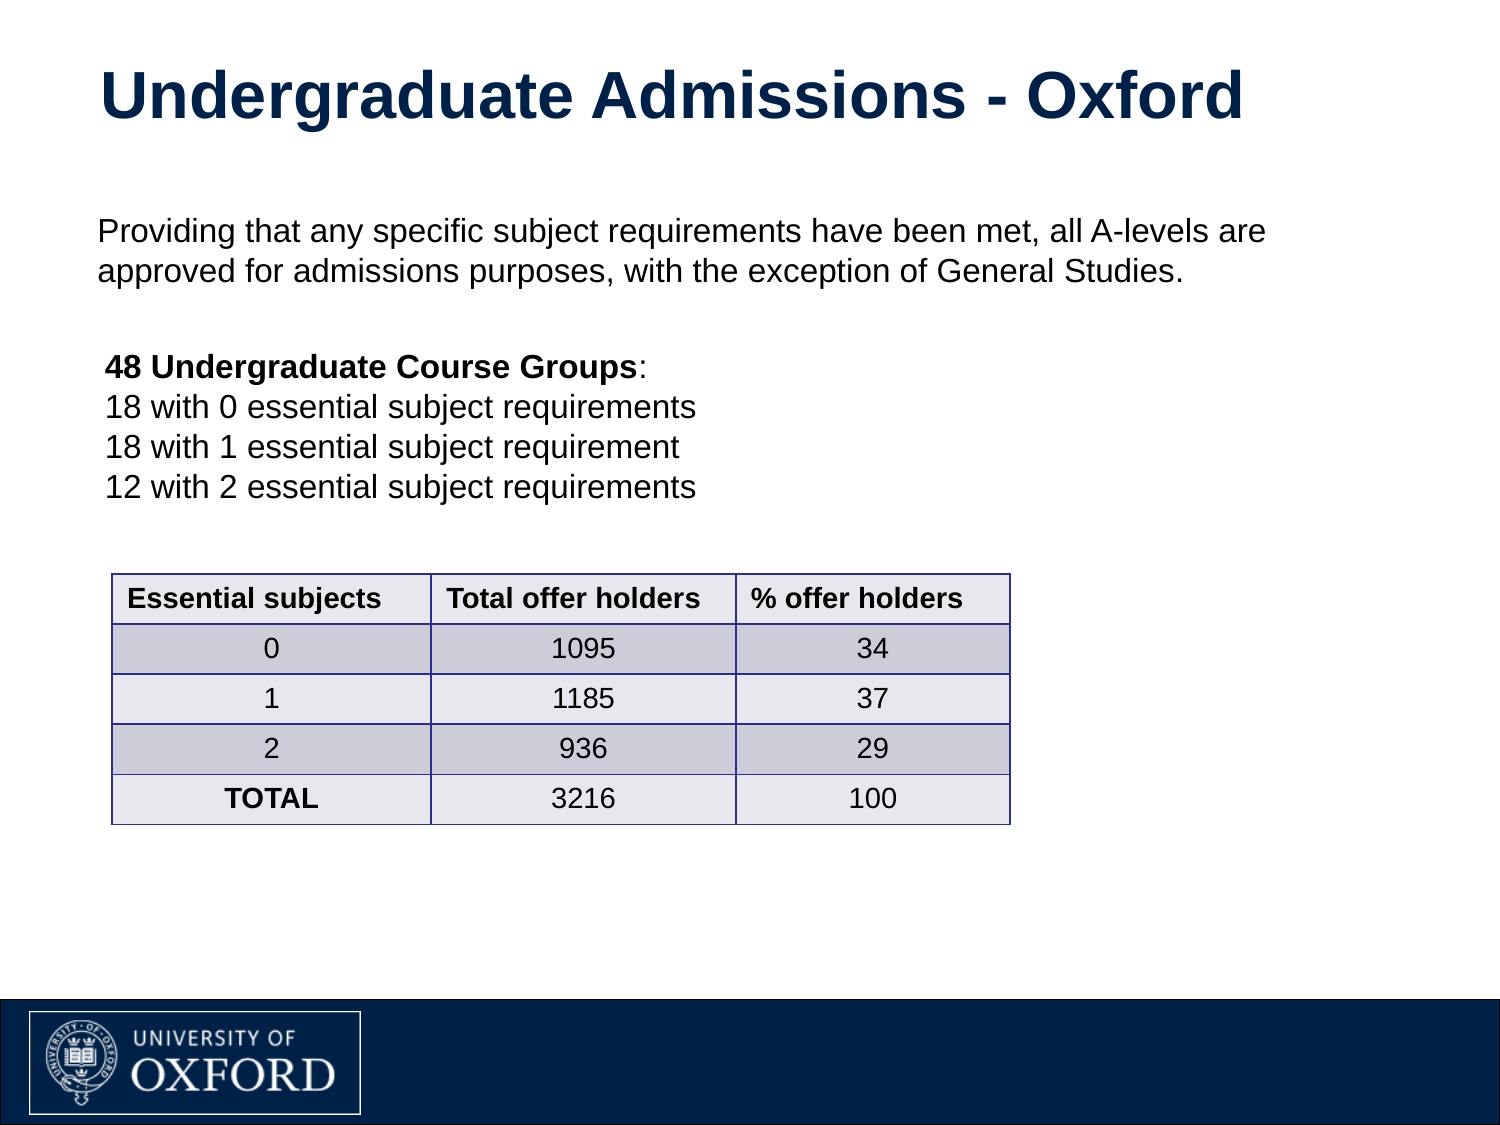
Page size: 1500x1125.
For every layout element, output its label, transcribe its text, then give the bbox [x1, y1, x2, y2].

title Undergraduate Admissions - Oxford [100, 54, 1424, 208]
text_box Providing that any specific subject requirements have been met, all A-levels are approved for admissions purposes, with the exception of General Studies. [82, 201, 1418, 337]
table_header Total offer holders [432, 575, 735, 623]
table_cell 1185 [432, 675, 735, 723]
text_box 48 Undergraduate Course Groups: 18 with 0 essential subject requirements 18 with 1 essential subject requirement 12 with 2 essential subject requirements [90, 338, 1378, 513]
table_cell 29 [737, 725, 1009, 774]
table_cell 936 [432, 725, 735, 774]
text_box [0, 999, 1500, 1125]
table_header % offer holders [737, 575, 1009, 623]
table_cell 1095 [432, 625, 735, 673]
table_cell 34 [737, 625, 1009, 673]
table_cell 1 [113, 675, 430, 723]
table_cell 2 [113, 725, 430, 774]
table_cell 0 [113, 625, 430, 673]
table_cell 100 [737, 775, 1009, 824]
table_cell 37 [737, 675, 1009, 723]
table_cell 3216 [432, 775, 735, 824]
table_header Essential subjects [113, 575, 430, 623]
table_cell TOTAL [113, 775, 430, 824]
